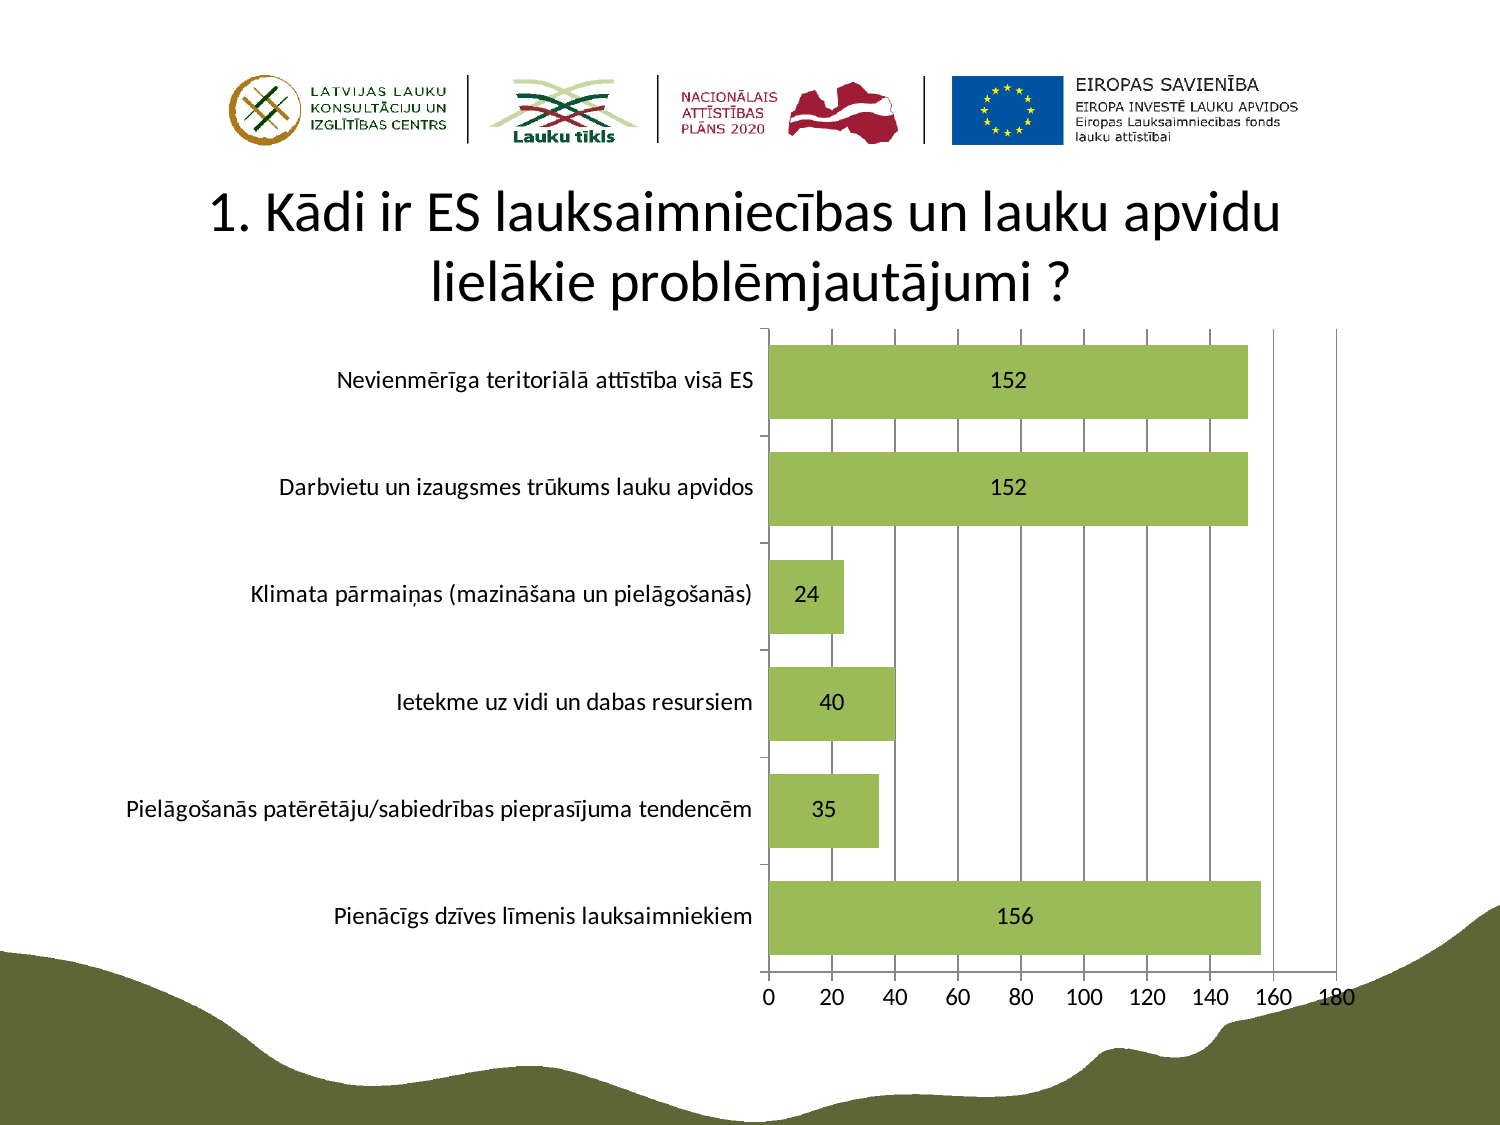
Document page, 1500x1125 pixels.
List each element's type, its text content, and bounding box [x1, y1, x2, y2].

title 1. Kādi ir ES lauksaimniecības un lauku apvidu lielākie problēmjautājumi ? [76, 149, 1427, 327]
picture [0, 0, 1500, 1125]
chart [29, 314, 1426, 1048]
